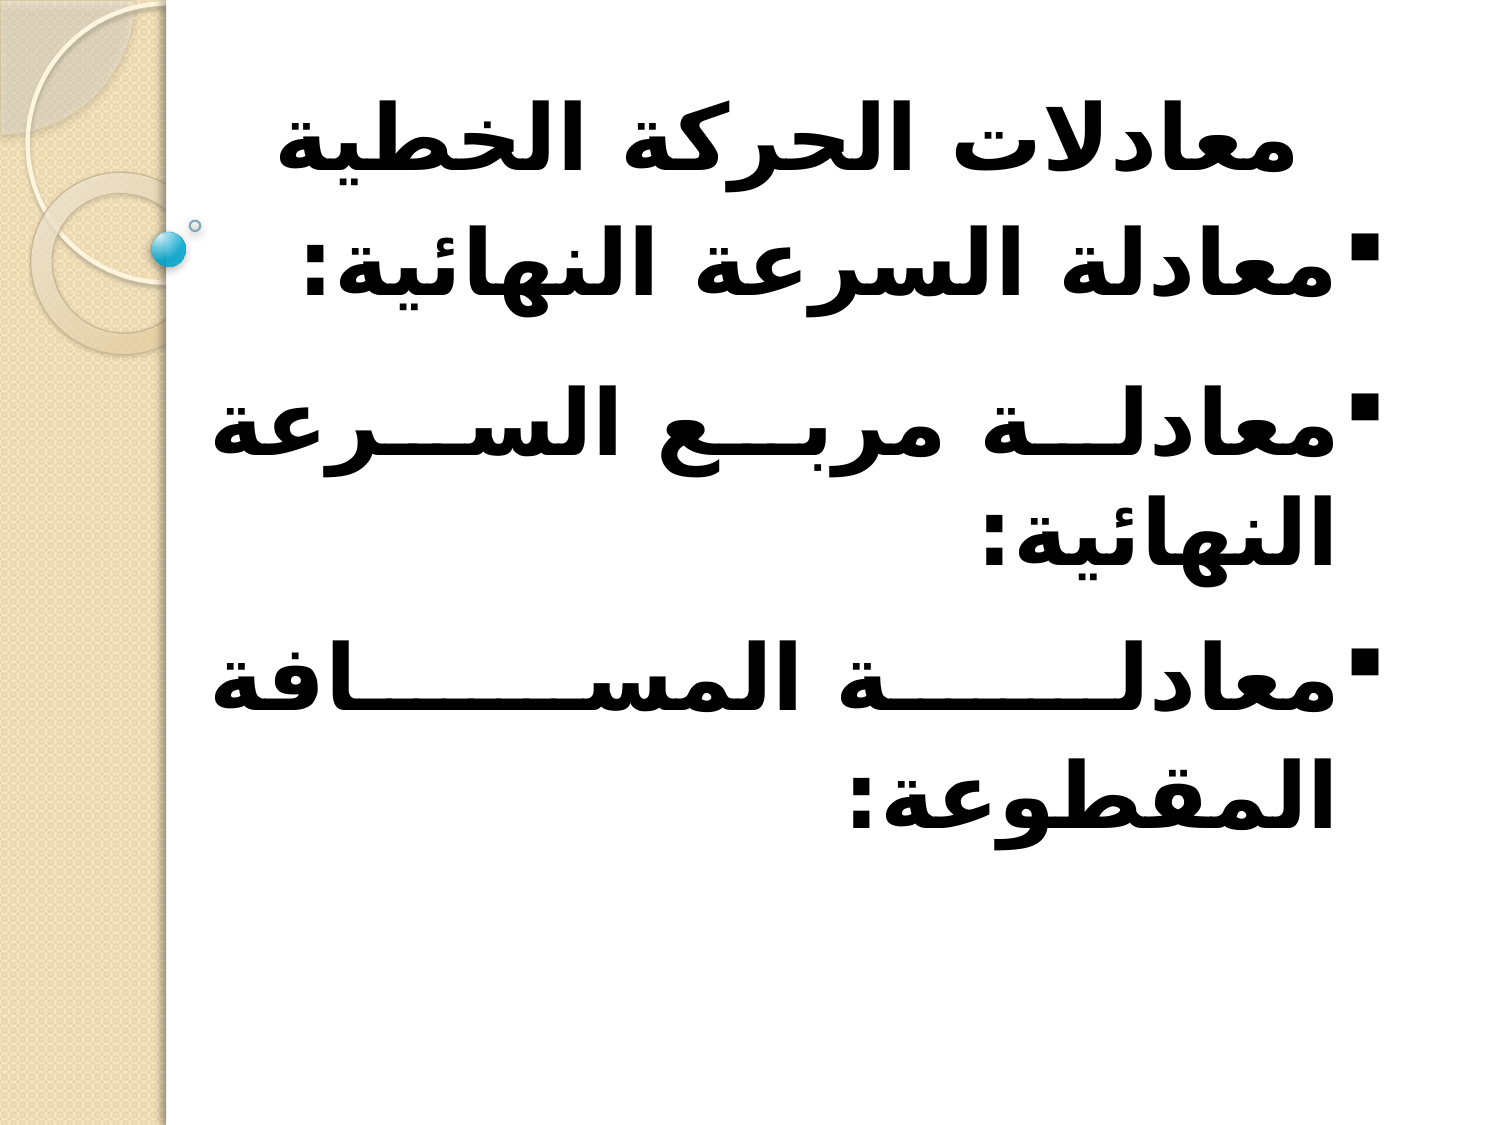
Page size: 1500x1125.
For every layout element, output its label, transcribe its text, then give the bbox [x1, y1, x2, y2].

title معادلات الحركة الخطية [206, 54, 1400, 197]
